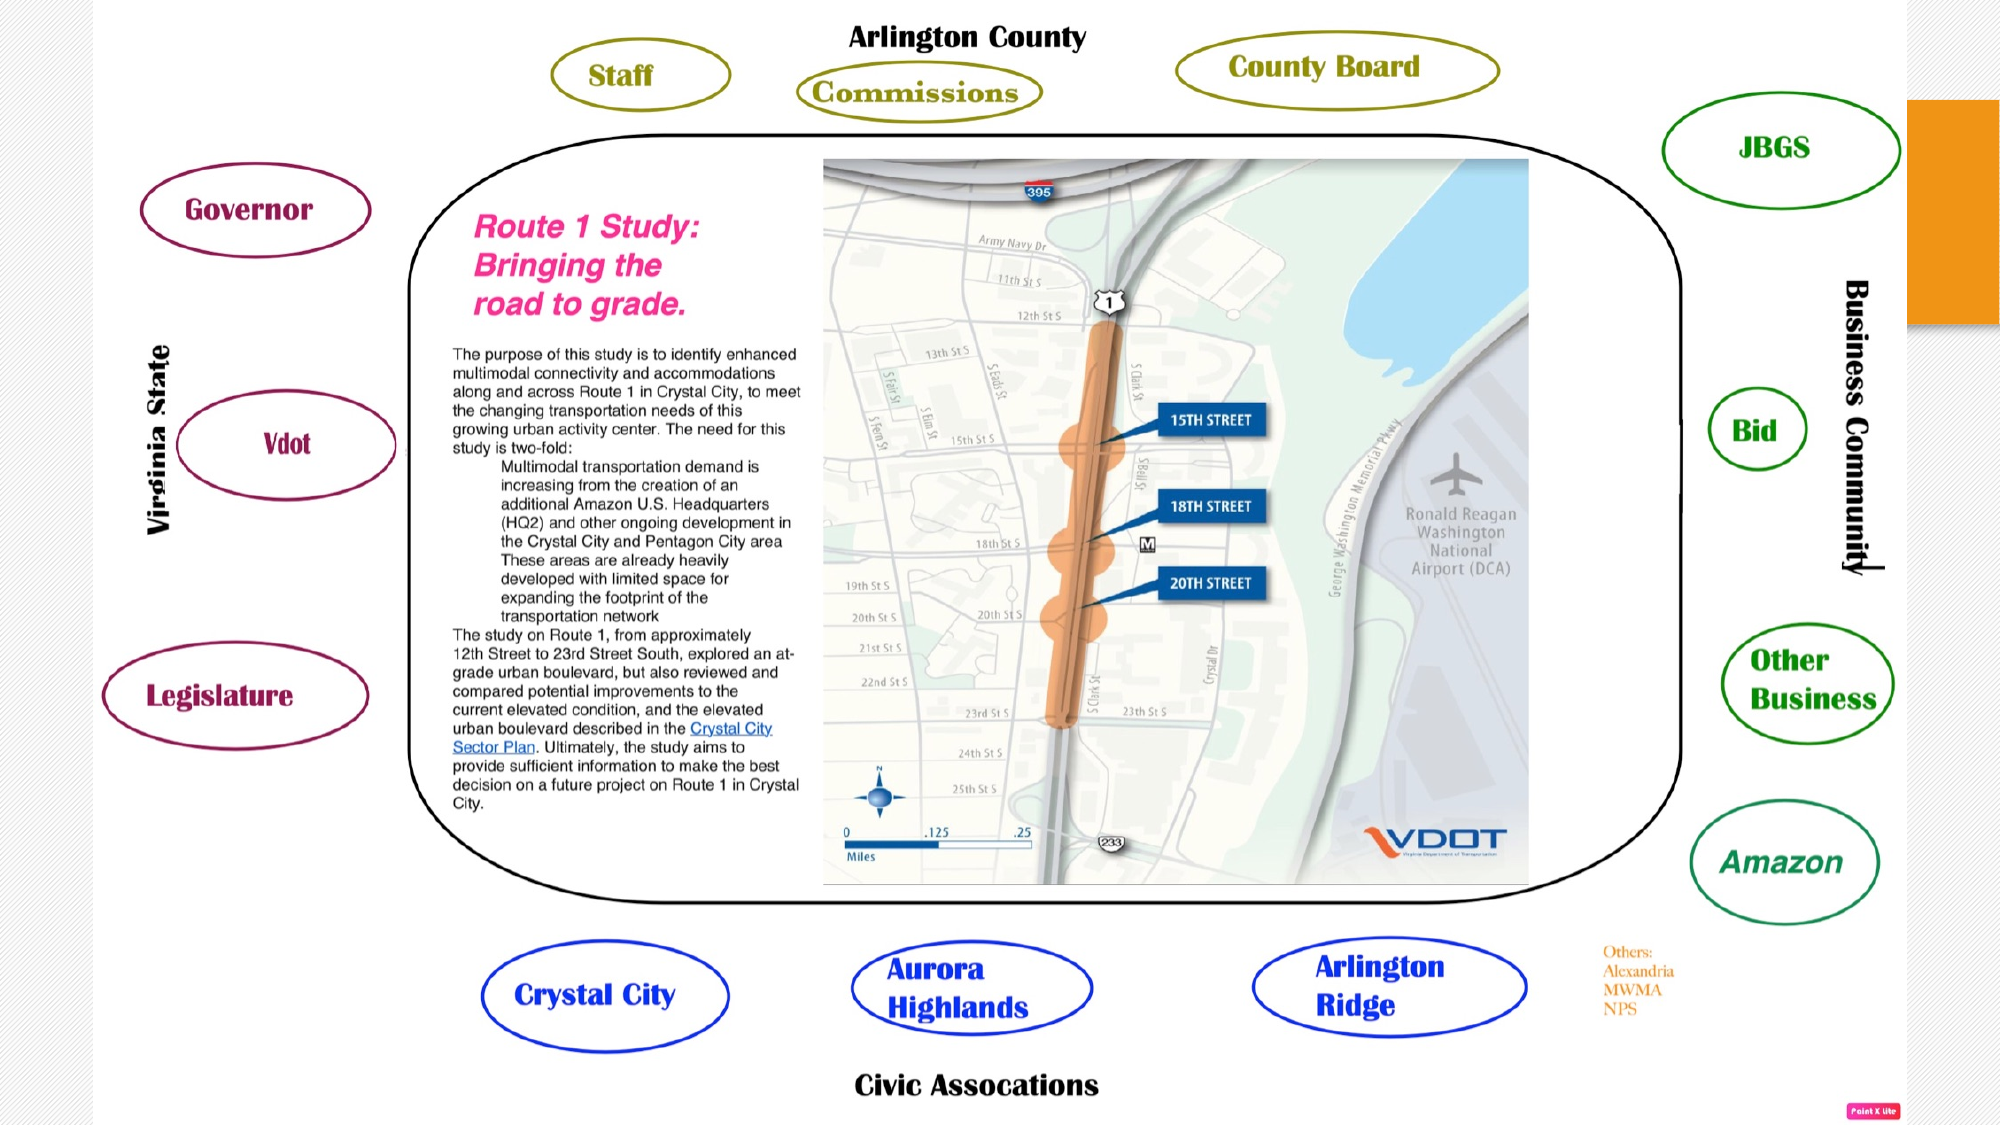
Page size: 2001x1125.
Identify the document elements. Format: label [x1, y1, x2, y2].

picture [93, 0, 1907, 1125]
text_box [1907, 0, 2000, 1125]
text_box [0, 0, 93, 1125]
